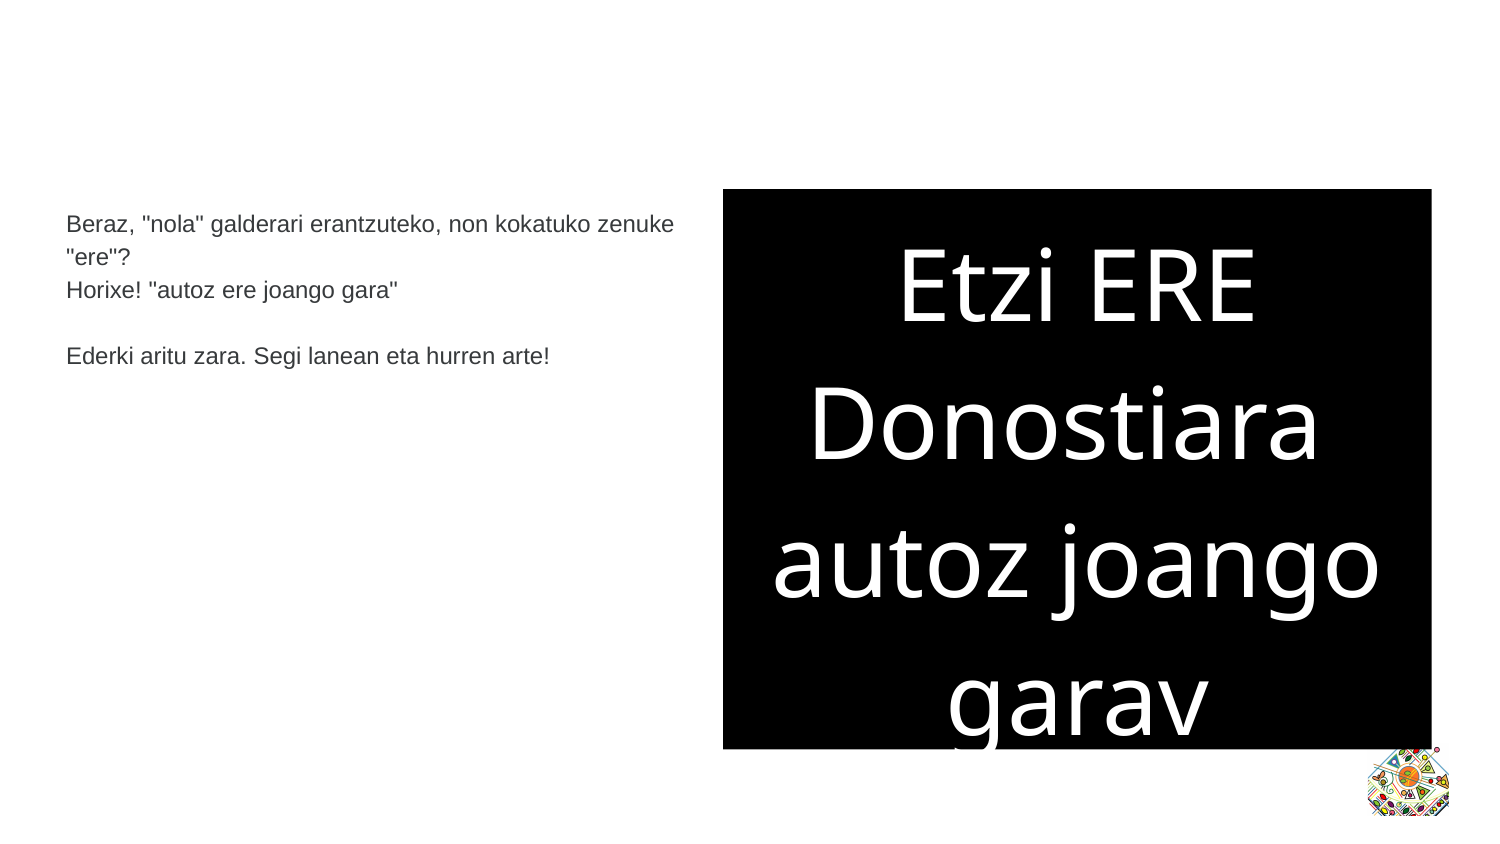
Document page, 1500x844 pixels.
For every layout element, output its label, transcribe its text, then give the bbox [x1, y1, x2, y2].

picture [1367, 743, 1450, 817]
list Beraz, "nola" galderari erantzuteko, non kokatuko zenuke "ere"? Horixe! "autoz ere joango gara" Ederki aritu zara. Segi lanean eta hurren arte! [51, 189, 723, 750]
list Etzi ERE Donostiara autoz joango garav [723, 189, 1432, 750]
